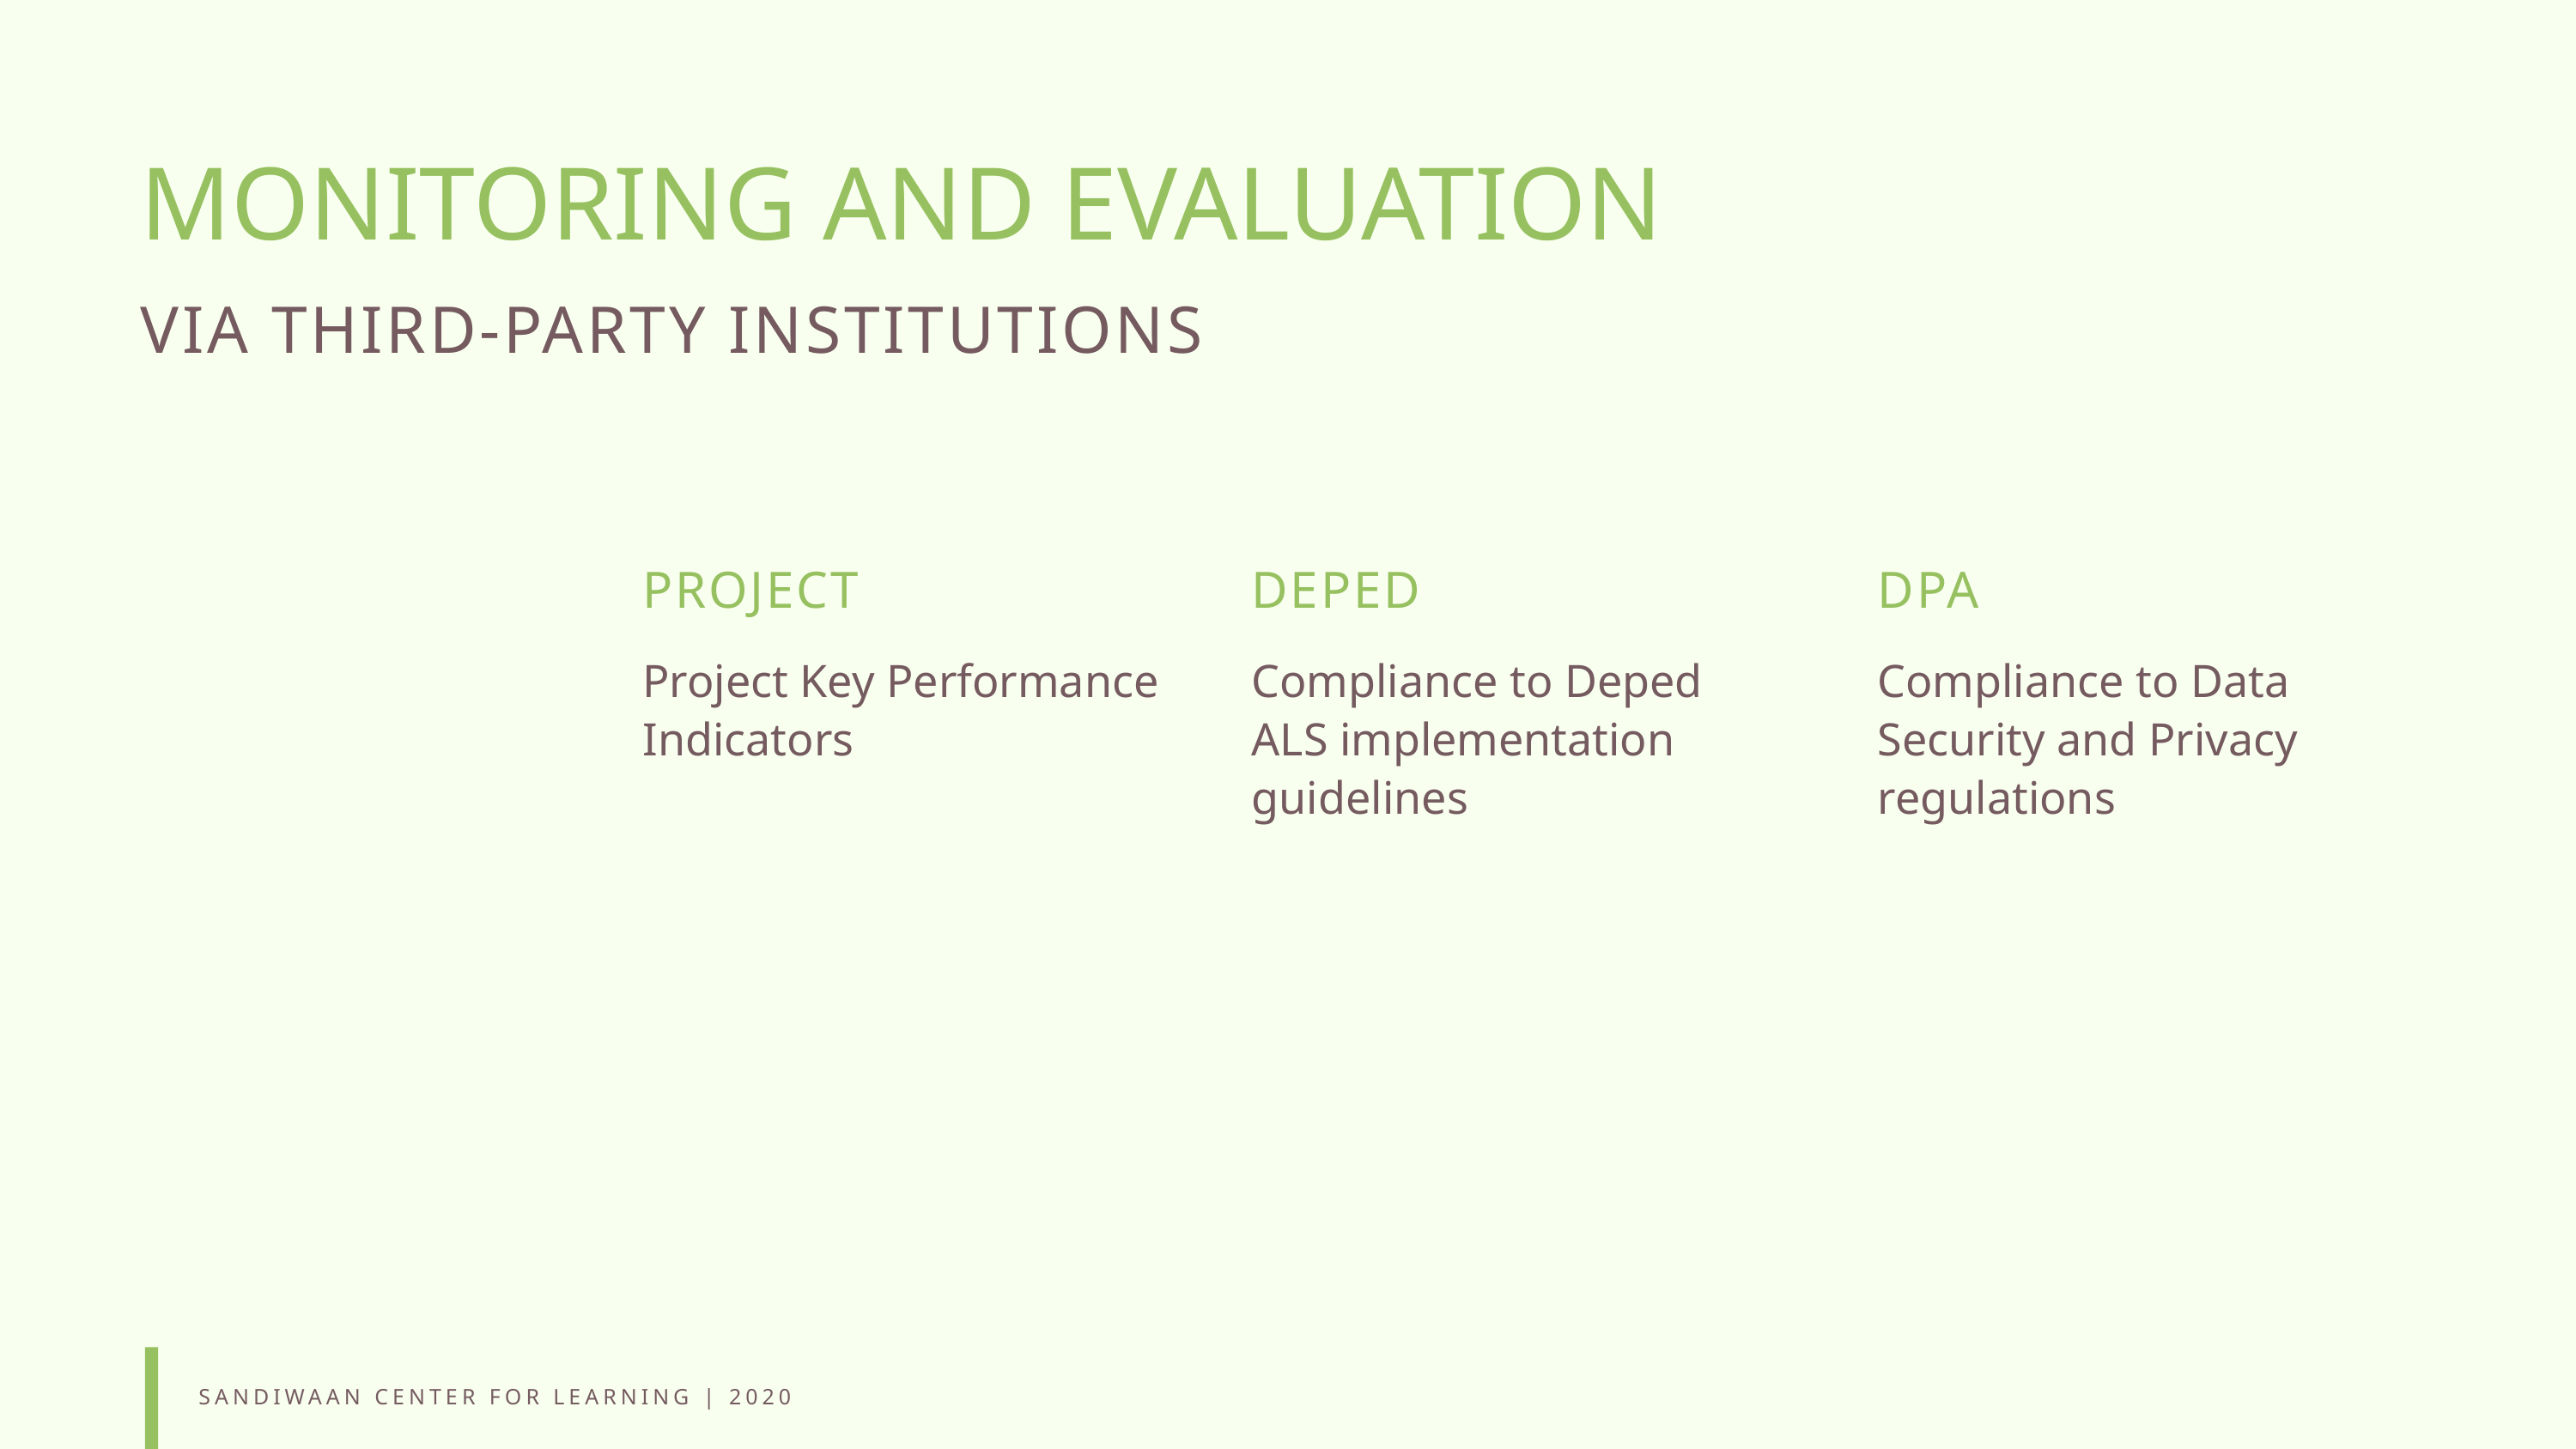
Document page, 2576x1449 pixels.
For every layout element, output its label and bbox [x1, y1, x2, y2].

text_box [144, 1347, 1221, 1449]
text_box [140, 144, 2105, 364]
text_box [1877, 555, 2402, 820]
text_box [1251, 555, 1776, 820]
text_box [642, 555, 1167, 762]
